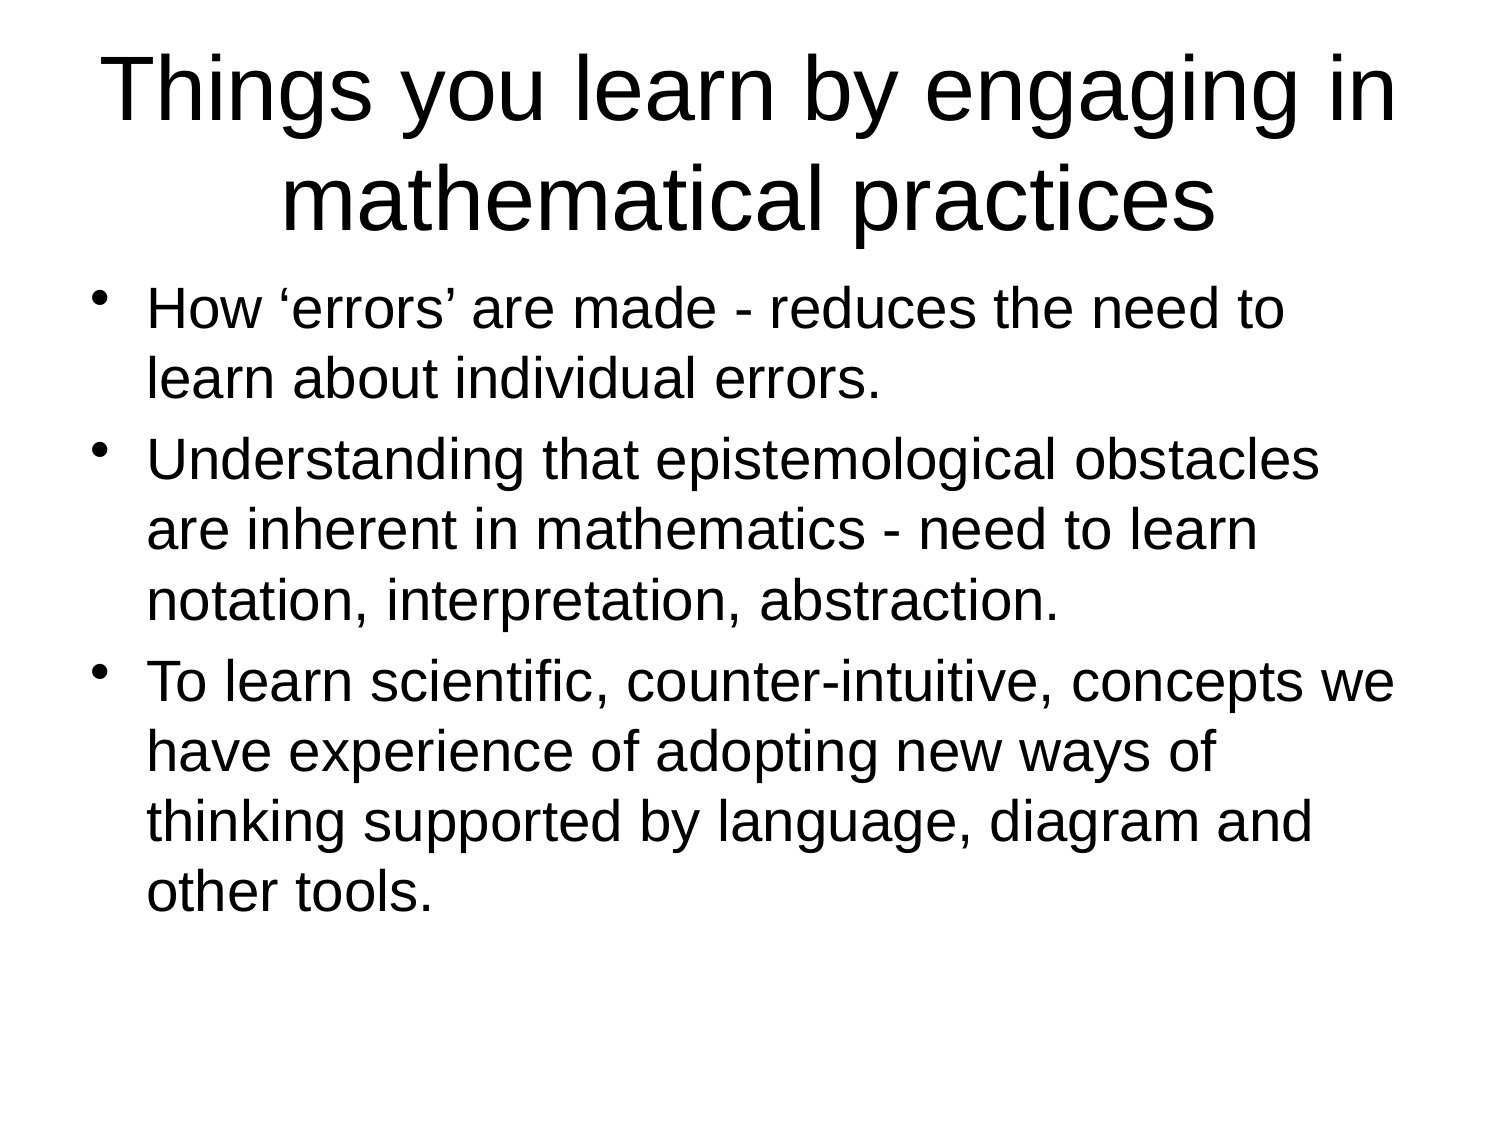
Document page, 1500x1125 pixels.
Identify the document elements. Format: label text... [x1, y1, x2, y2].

title Things you learn by engaging in mathematical practices [74, 44, 1426, 233]
list How ‘errors’ are made - reduces the need to learn about individual errors. Understanding that epistemological obstacles are inherent in mathematics - need to learn notation, interpretation, abstraction. To learn scientific, counter-intuitive, concepts we have experience of adopting new ways of thinking supported by language, diagram and other tools. [74, 262, 1426, 1006]
